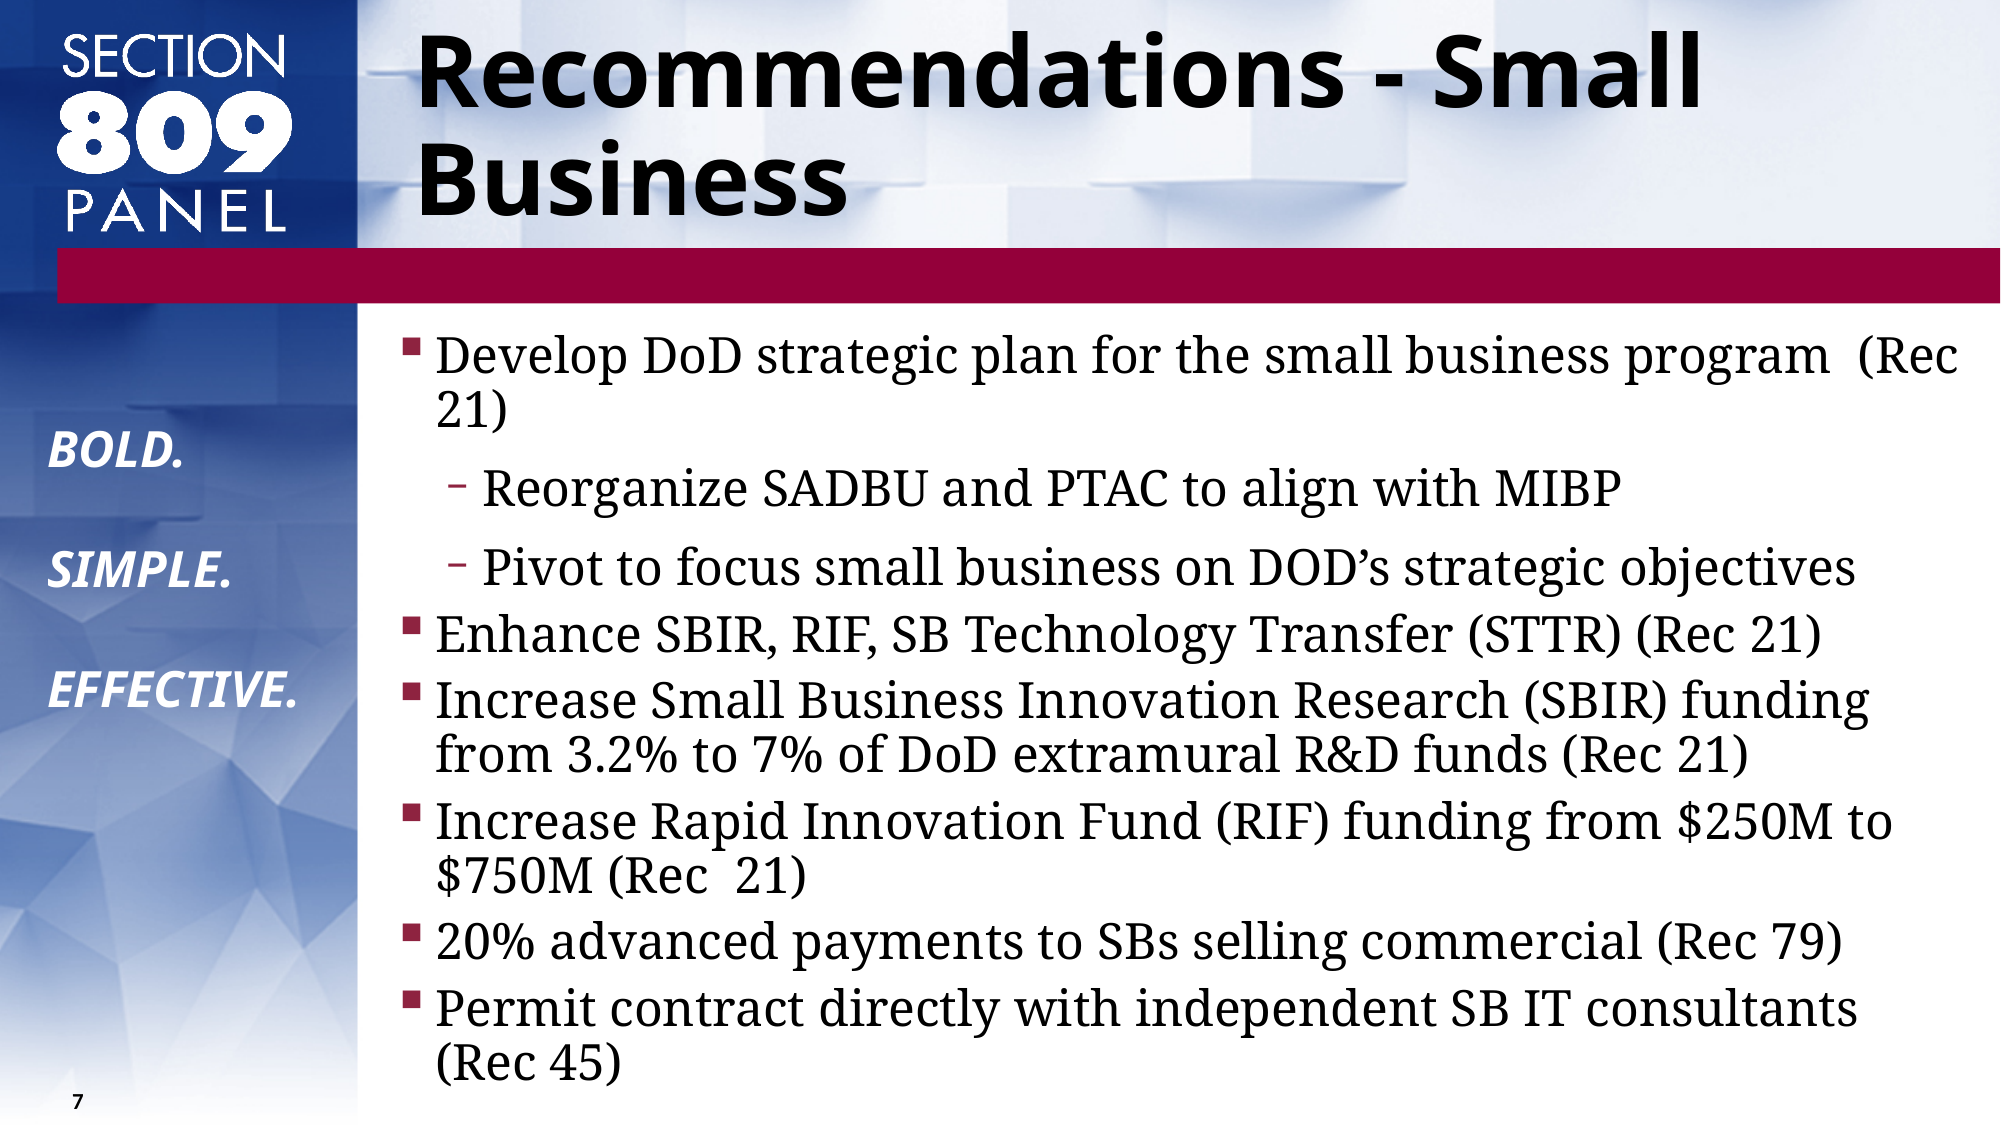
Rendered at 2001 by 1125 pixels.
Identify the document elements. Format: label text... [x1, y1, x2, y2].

picture [0, 0, 2000, 1125]
title Recommendations - Small Business [398, 34, 1980, 224]
list Develop DoD strategic plan for the small business program (Rec 21) Reorganize SADBU and PTAC to align with MIBP Pivot to focus small business on DOD’s strategic objectives Enhance SBIR, RIF, SB Technology Transfer (STTR) (Rec 21) Increase Small Business Innovation Research (SBIR) funding from 3.2% to 7% of DoD extramural R&D funds (Rec 21) Increase Rapid Innovation Fund (RIF) funding from $250M to $750M (Rec 21) 20% advanced payments to SBs selling commercial (Rec 79) Permit contract directly with independent SB IT consultants (Rec 45) [383, 323, 1980, 1097]
text_box BOLD. SIMPLE. EFFECTIVE. [32, 410, 344, 726]
